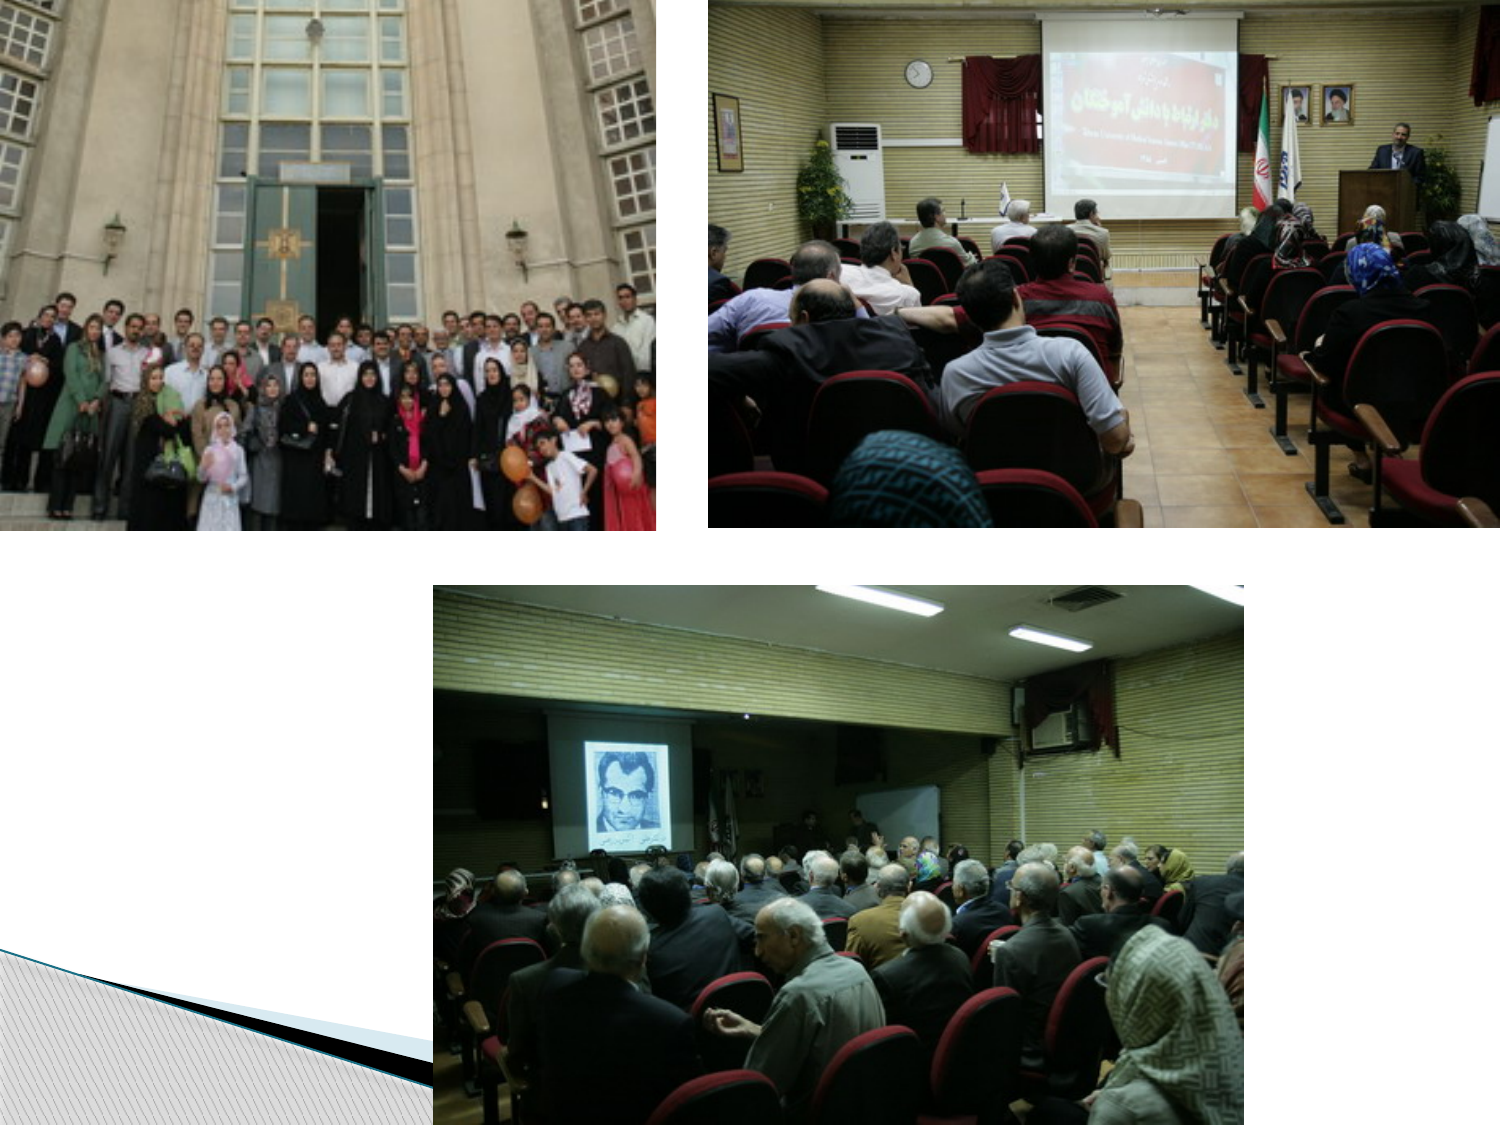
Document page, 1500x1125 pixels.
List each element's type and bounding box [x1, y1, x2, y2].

picture [0, 0, 657, 531]
picture [433, 585, 1244, 1125]
picture [707, 0, 1500, 528]
